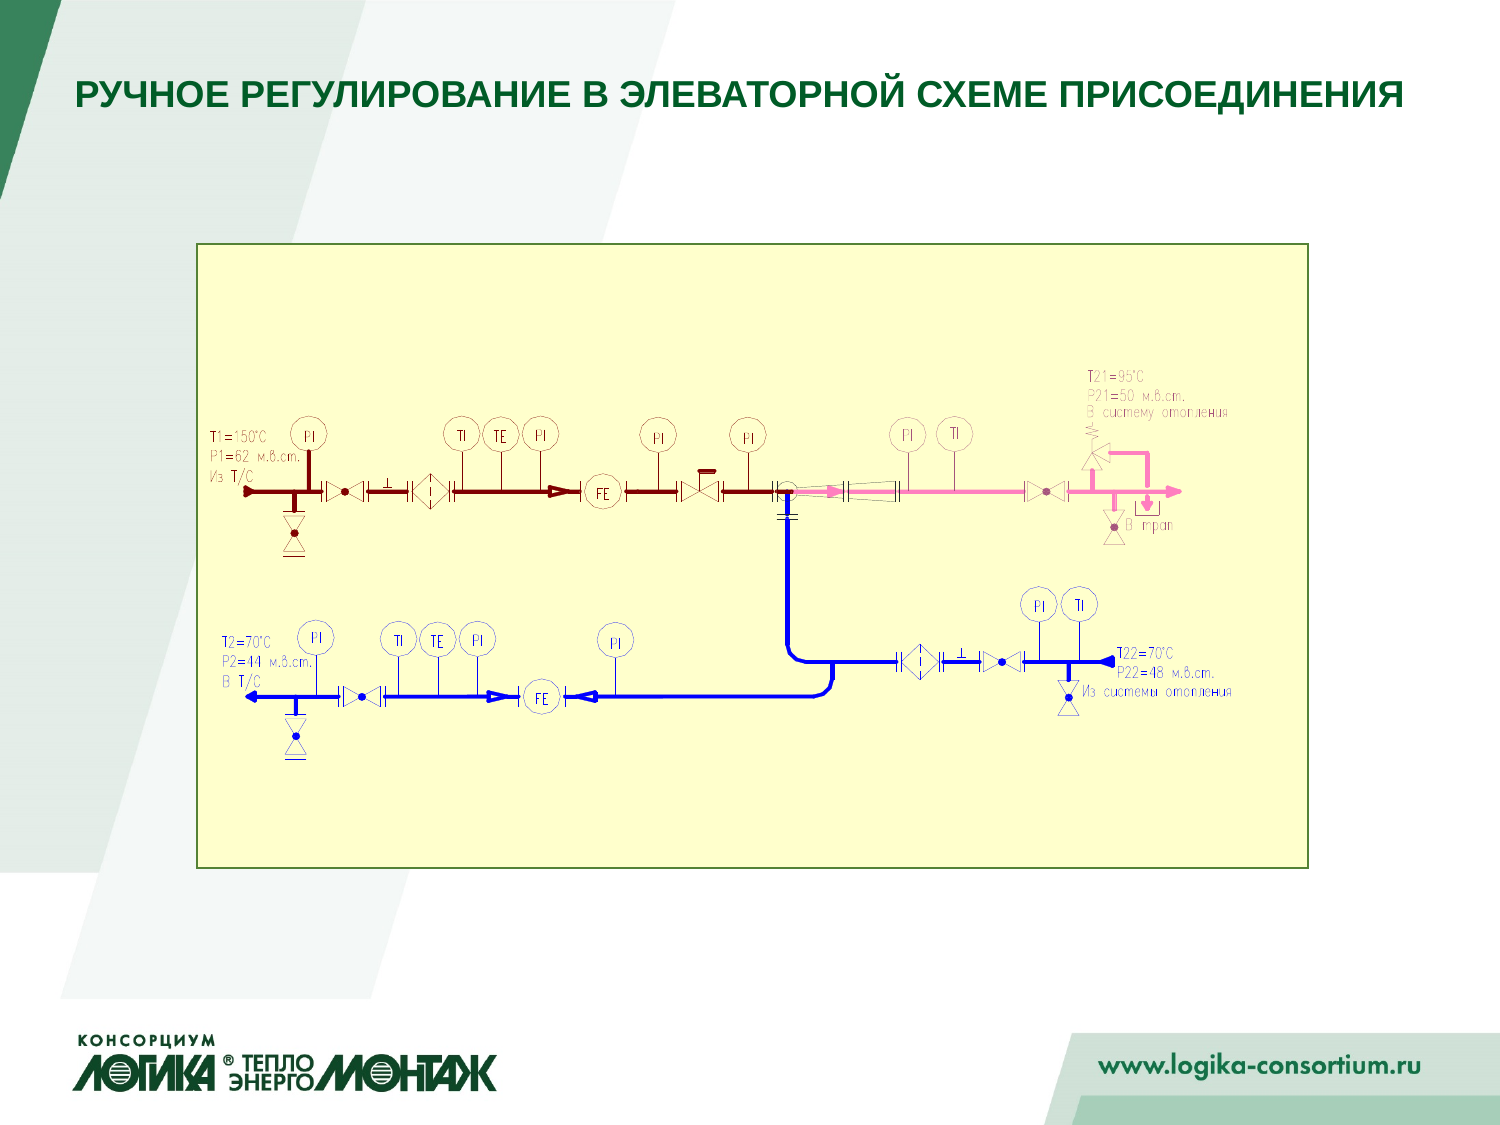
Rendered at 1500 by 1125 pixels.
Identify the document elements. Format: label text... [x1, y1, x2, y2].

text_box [196, 243, 1308, 869]
picture [0, 0, 1500, 1125]
title Ручное регулирование в элеваторной схеме присоединения [54, 48, 1426, 187]
